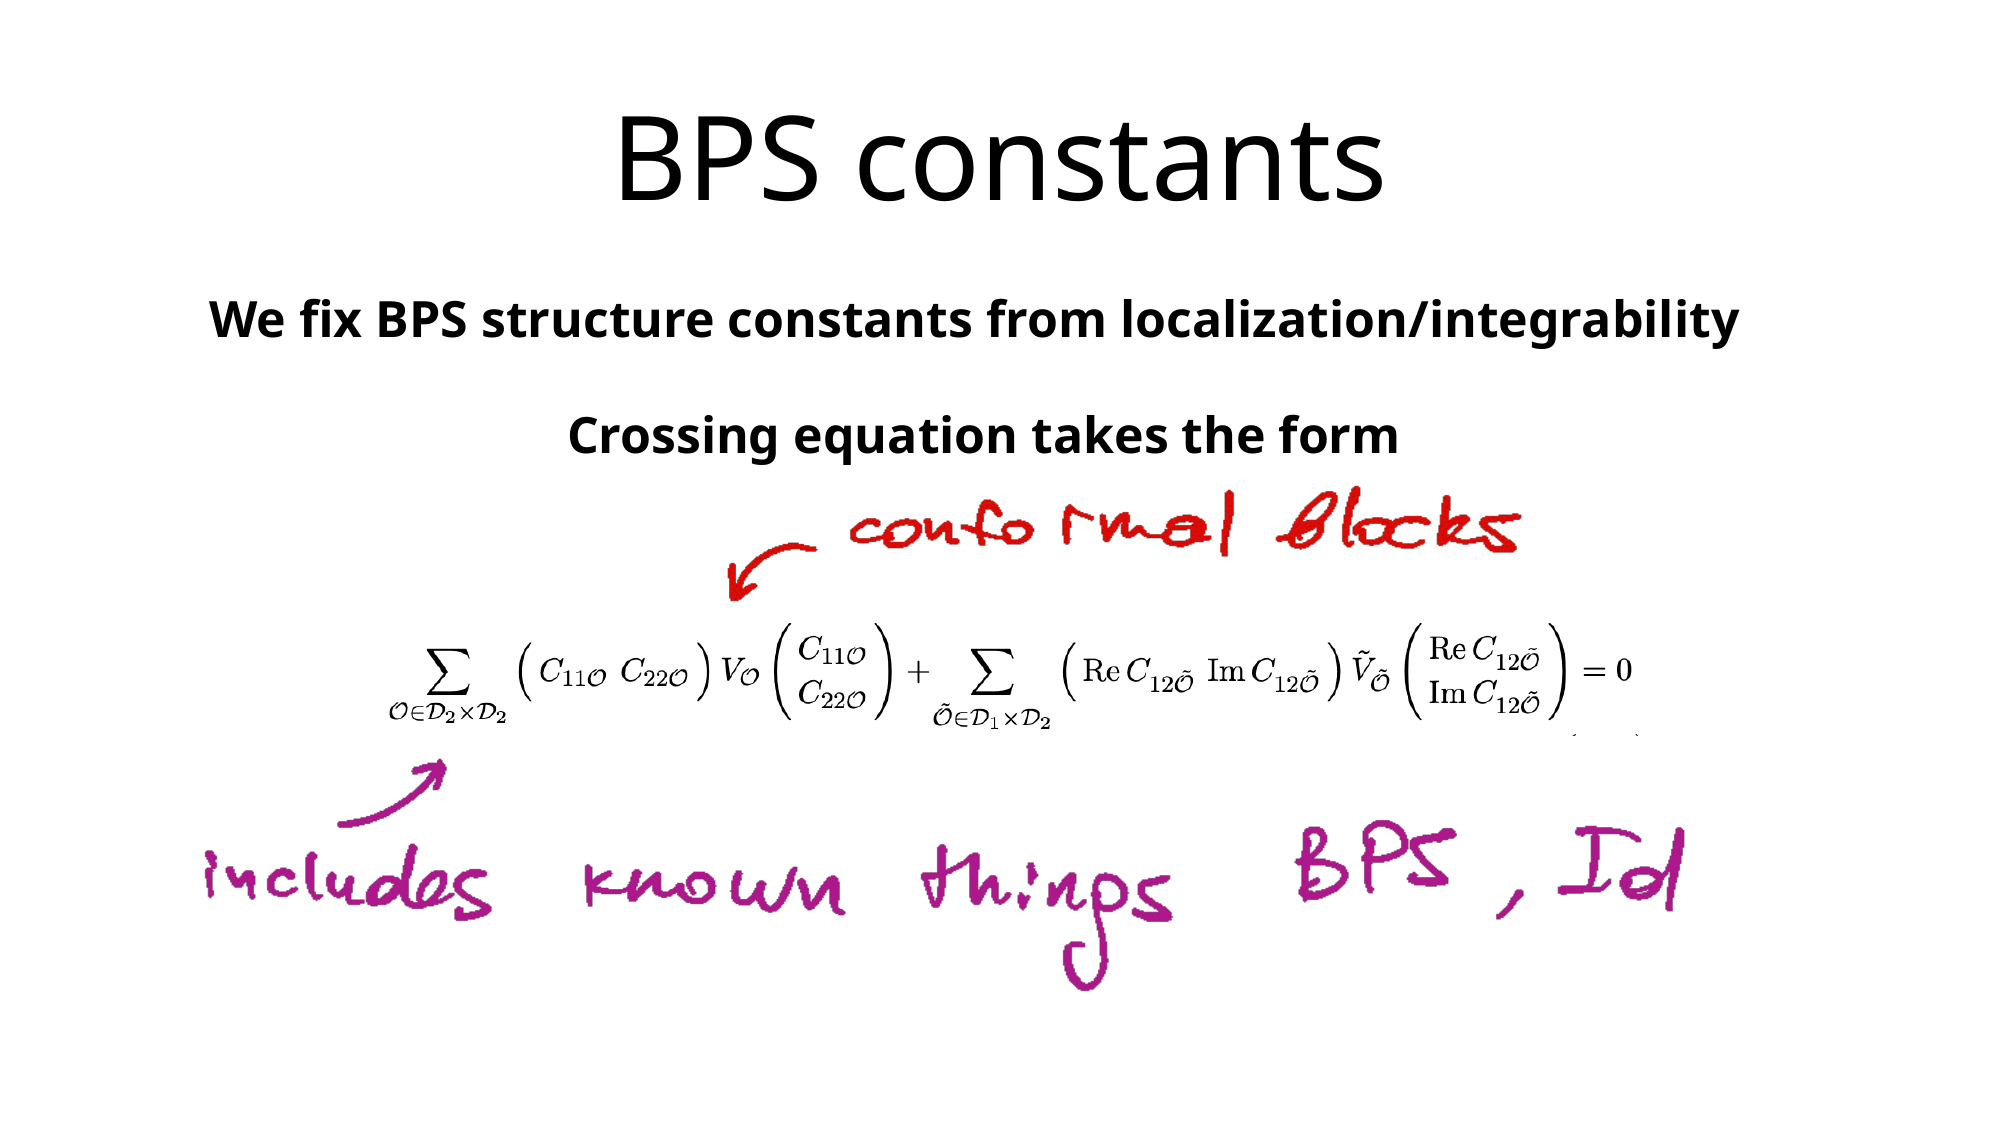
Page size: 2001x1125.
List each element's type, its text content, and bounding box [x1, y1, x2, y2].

title BPS constants [145, 28, 1854, 279]
picture [1052, 477, 1532, 567]
picture [575, 857, 856, 924]
picture [195, 750, 502, 929]
text_box Crossing equation takes the form [558, 395, 1410, 472]
picture [1286, 811, 1467, 912]
picture [839, 491, 1043, 557]
picture [1485, 818, 1693, 929]
picture [362, 534, 1638, 736]
picture [911, 836, 1182, 1001]
text_box We fix BPS structure constants from localization/integrability [201, 278, 1749, 356]
